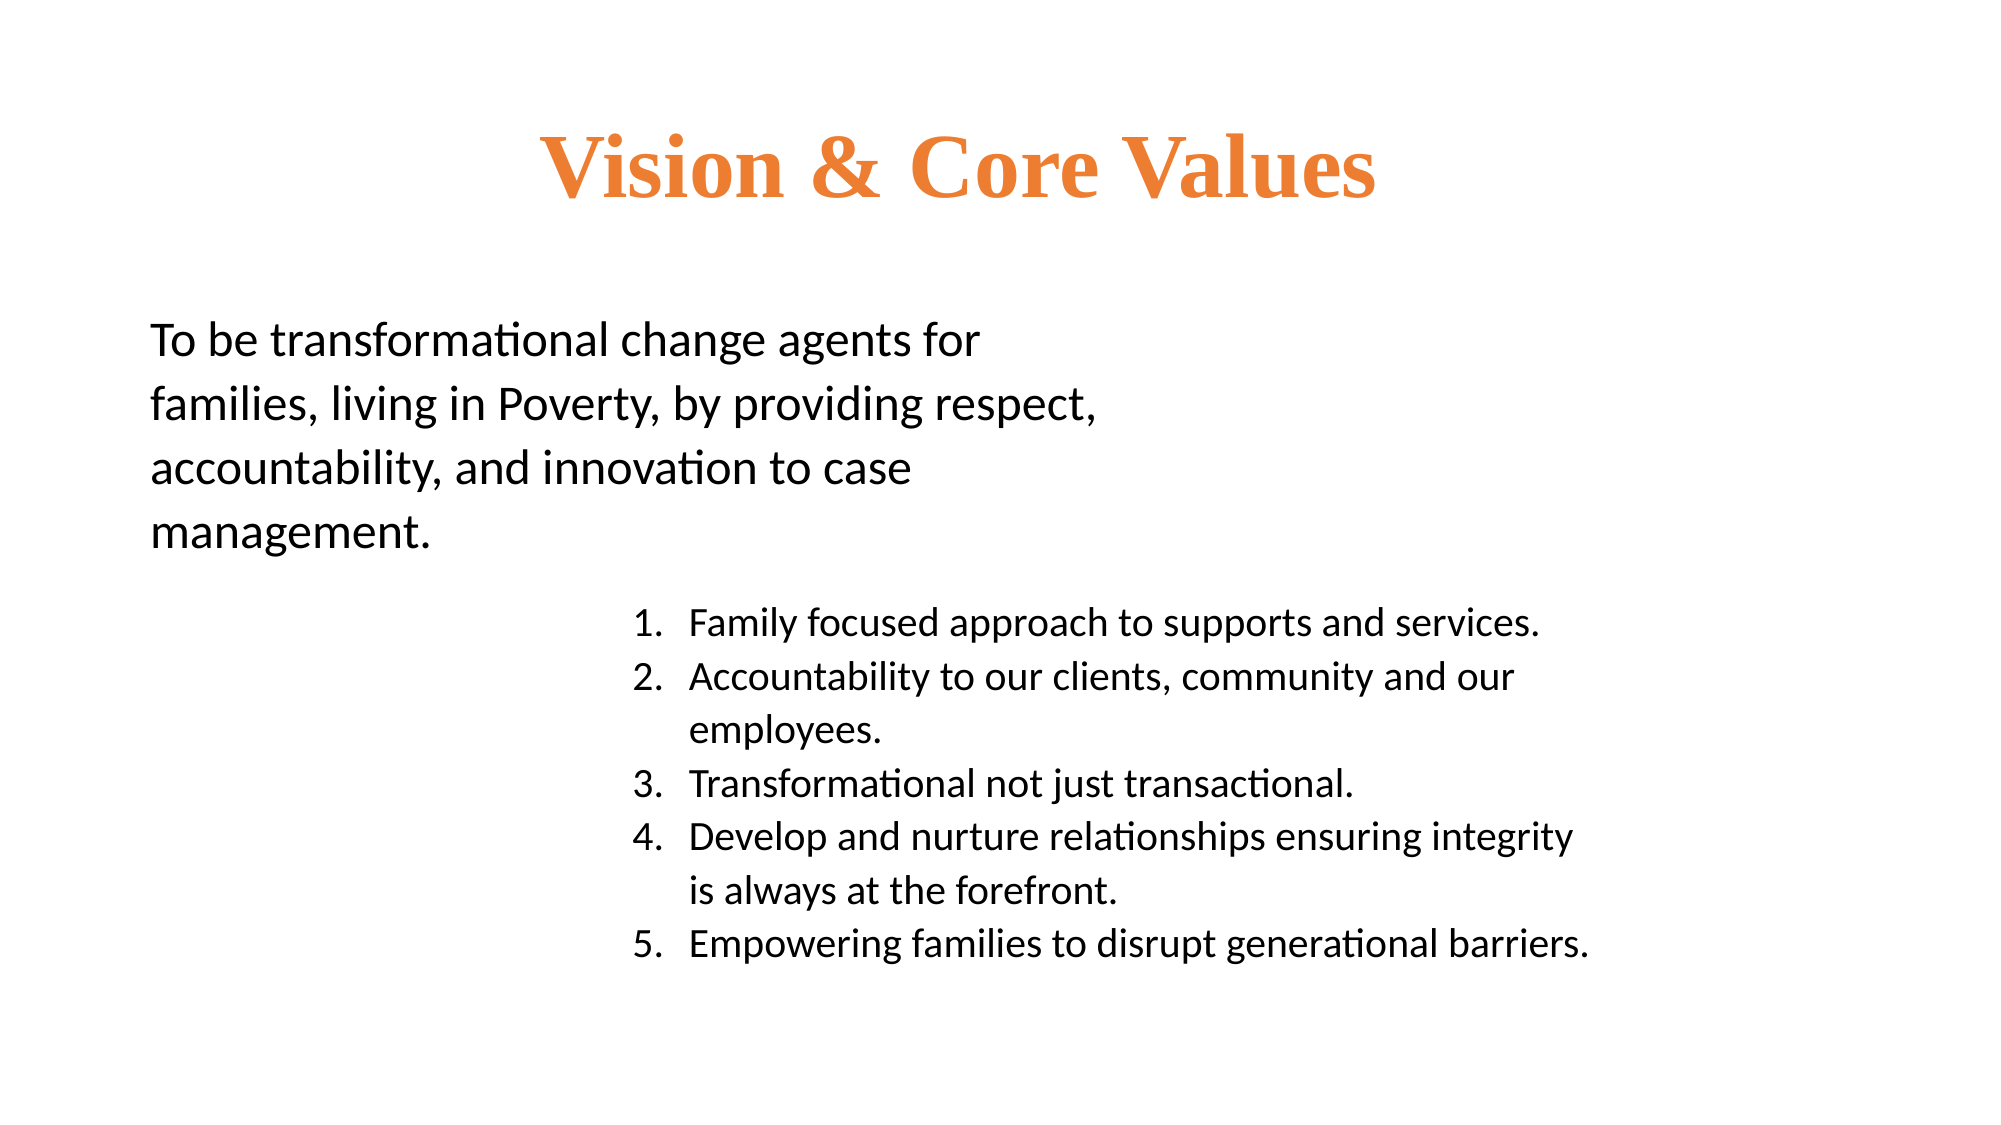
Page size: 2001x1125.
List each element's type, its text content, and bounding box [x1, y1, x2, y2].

text_box To be transformational change agents for families, living in Poverty, by providing respect, accountability, and innovation to case management. [135, 294, 1136, 567]
text_box Vision & Core Values [74, 98, 1844, 224]
text_box Family focused approach to supports and services. Accountability to our clients, community and our employees. Transformational not just transactional. Develop and nurture relationships ensuring integrity is always at the forefront. Empowering families to disrupt generational barriers. [617, 584, 1618, 974]
text_box [168, 294, 1894, 1009]
